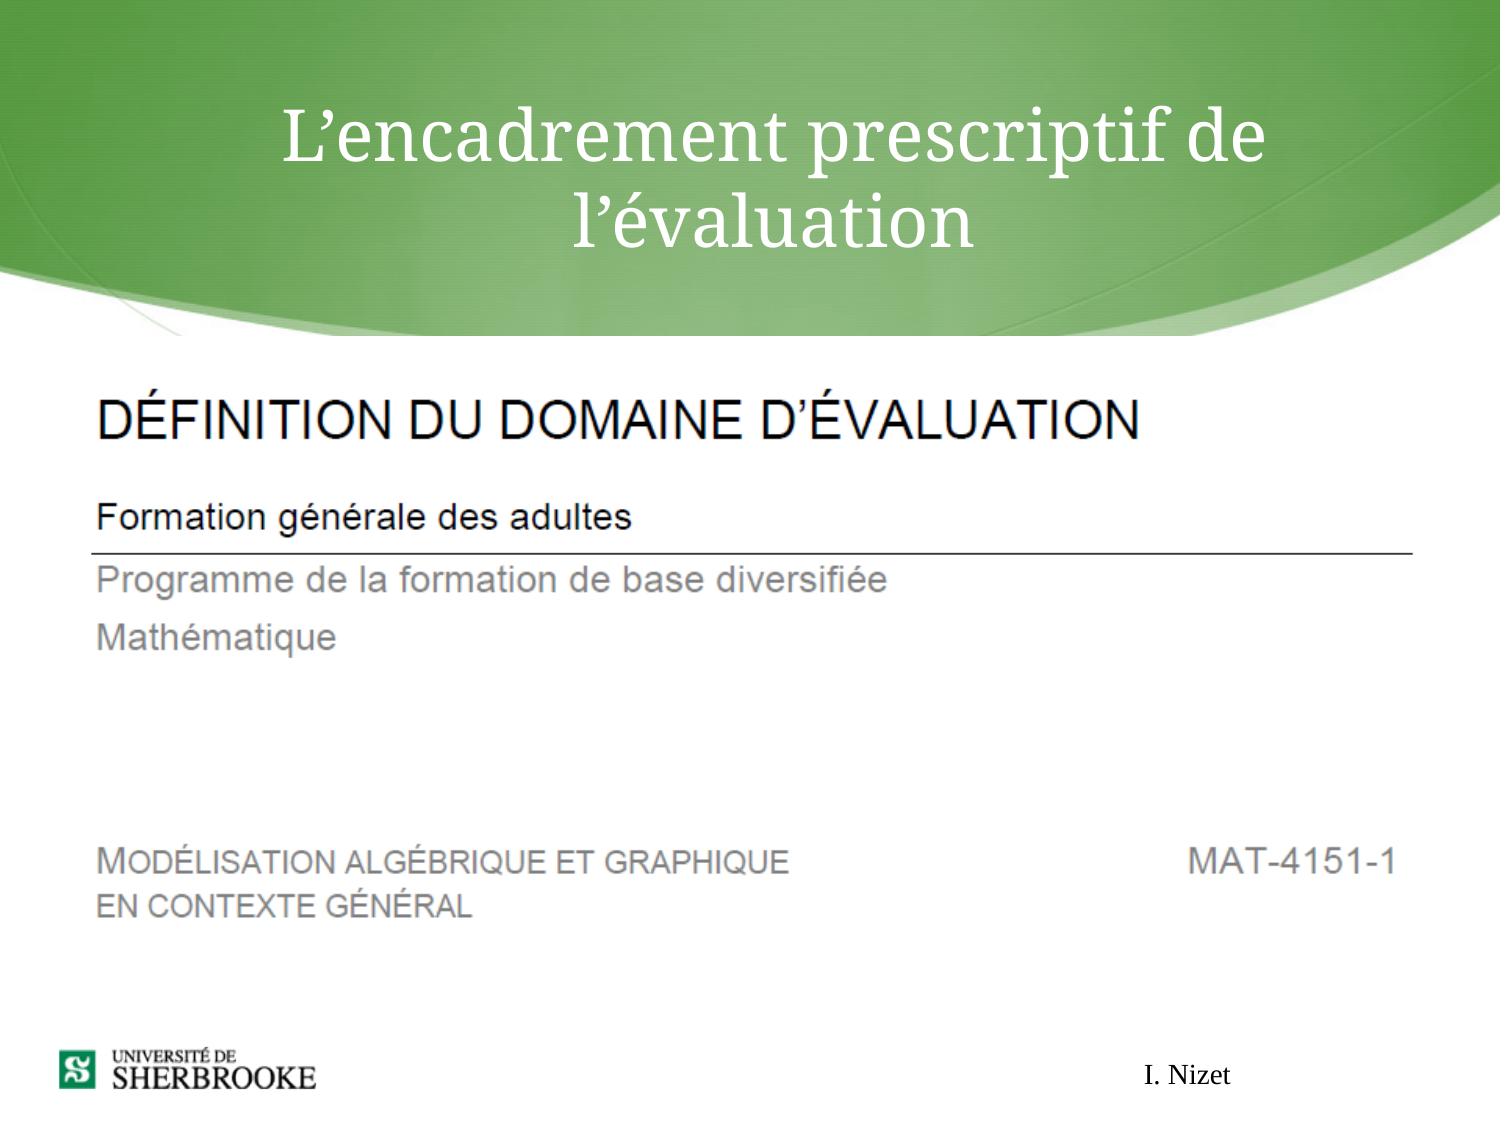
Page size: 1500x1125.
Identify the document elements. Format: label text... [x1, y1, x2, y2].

text_box L’encadrement prescriptif de l’évaluation [99, 81, 1450, 270]
picture [52, 336, 1461, 1096]
footer I. Nizet [949, 1043, 1425, 1103]
